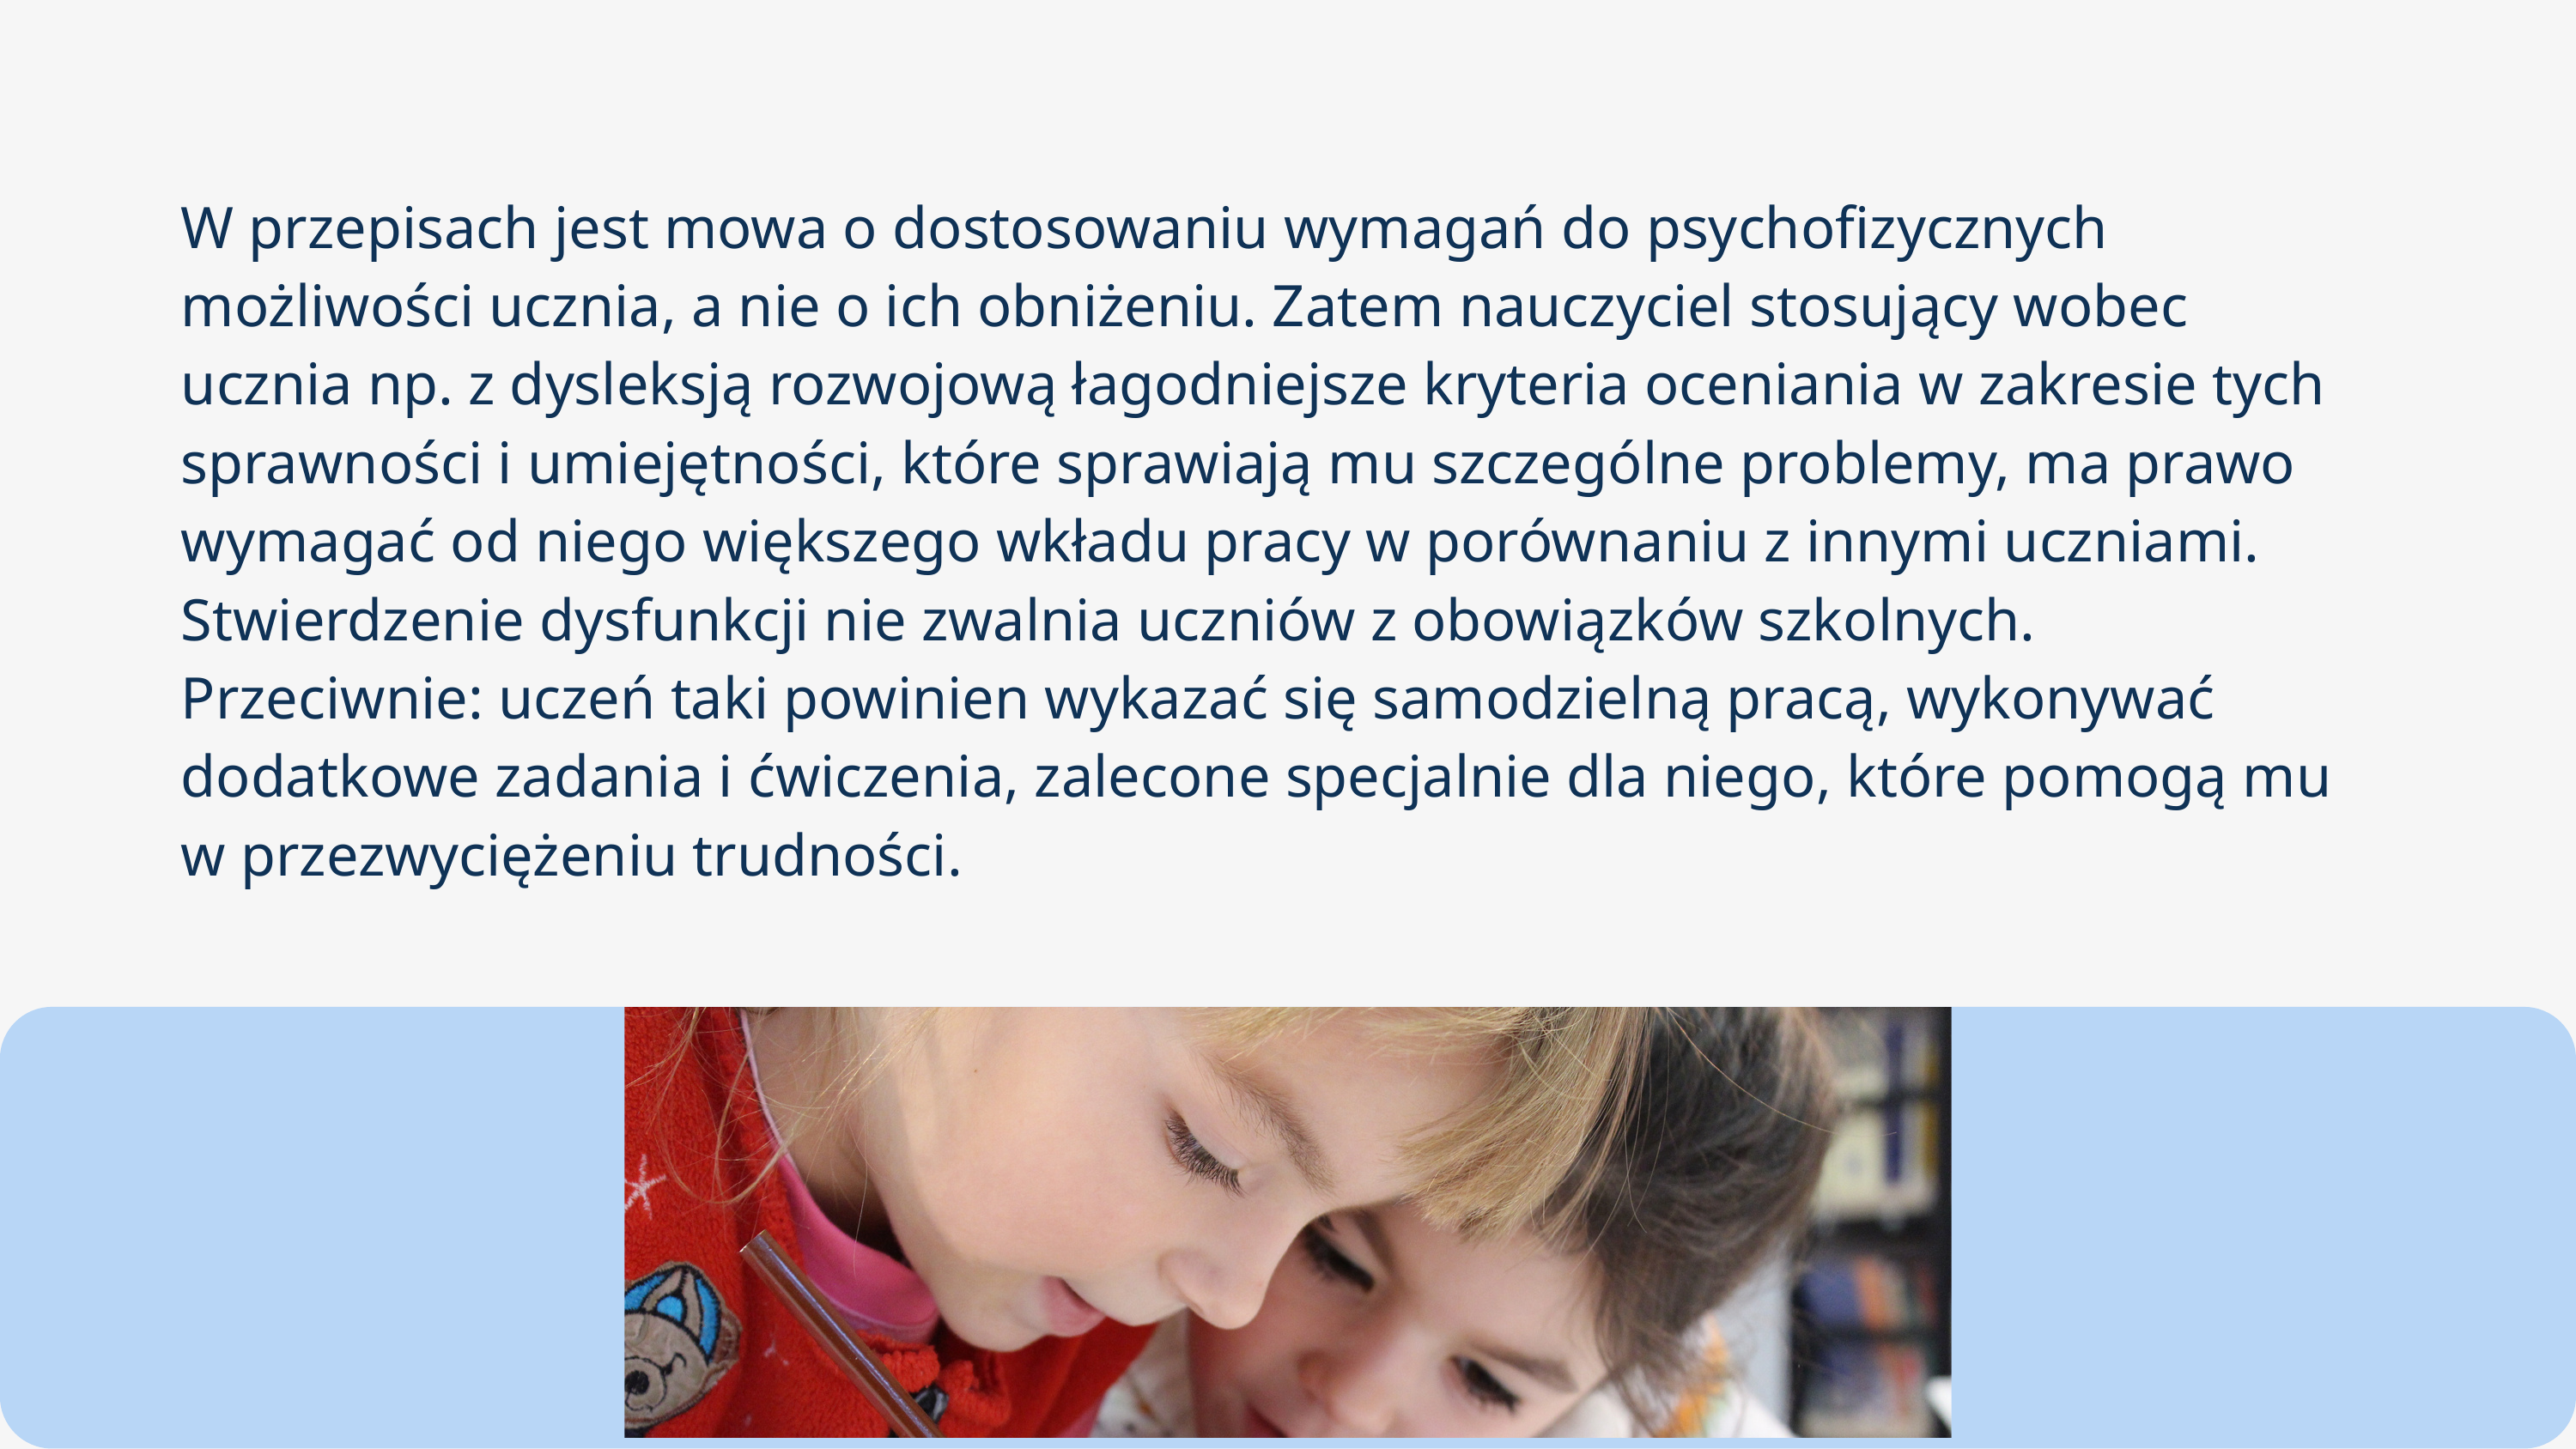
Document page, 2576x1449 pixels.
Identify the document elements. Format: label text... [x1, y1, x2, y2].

picture [624, 1006, 1952, 1439]
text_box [0, 1006, 2576, 1449]
text_box W przepisach jest mowa o dostosowaniu wymagań do psychofizycznych możliwości ucznia, a nie o ich obniżeniu. Zatem nauczyciel stosujący wobec ucznia np. z dysleksją rozwojową łagodniejsze kryteria oceniania w zakresie tych sprawności i umiejętności, które sprawiają mu szczególne problemy, ma prawo wymagać od niego większego wkładu pracy w porównaniu z innymi uczniami. Stwierdzenie dysfunkcji nie zwalnia uczniów z obowiązków szkolnych. Przeciwnie: uczeń taki powinien wykazać się samodzielną pracą, wykonywać dodatkowe zadania i ćwiczenia, zalecone specjalnie dla niego, które pomogą mu w przezwyciężeniu trudności. [180, 180, 2345, 973]
